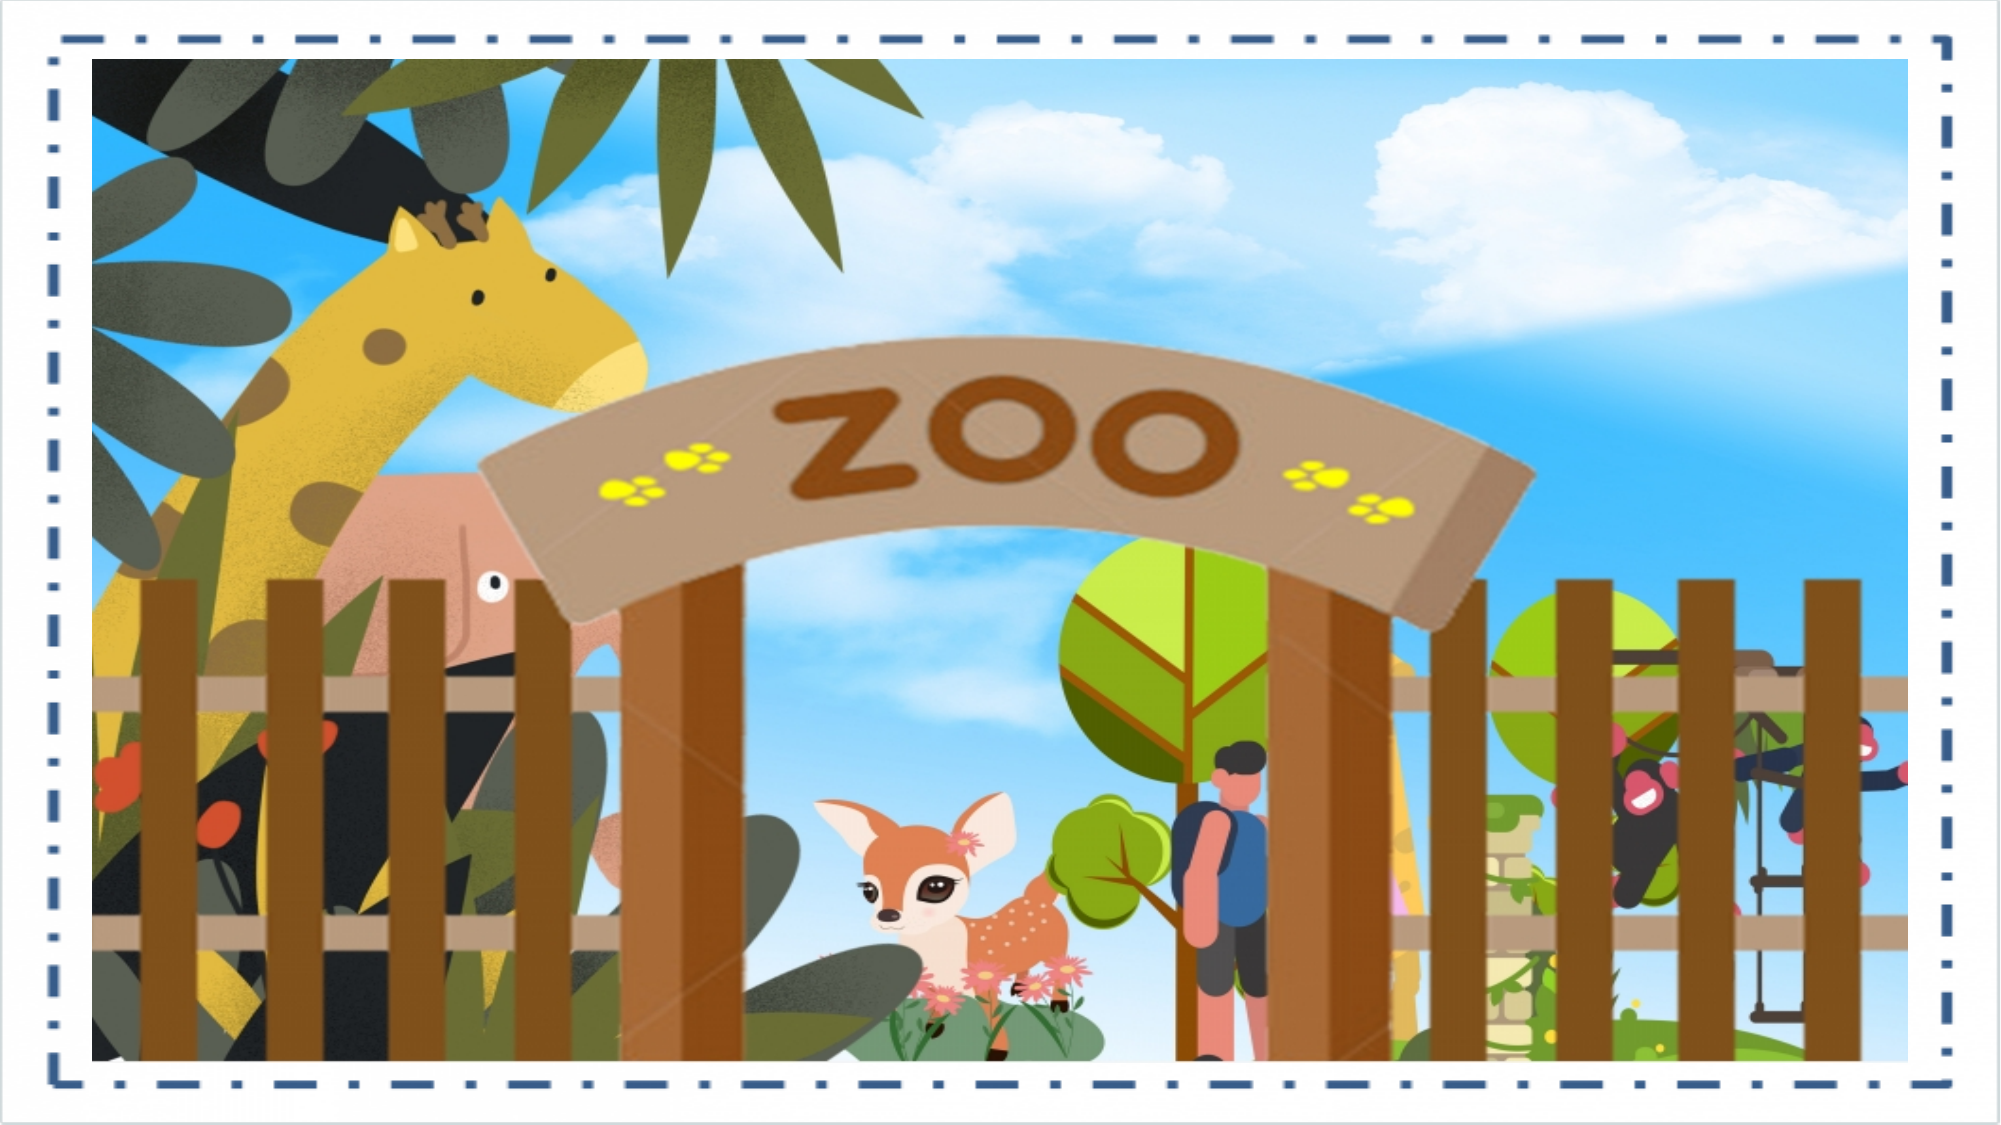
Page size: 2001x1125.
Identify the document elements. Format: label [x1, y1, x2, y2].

list [92, 59, 1908, 1063]
picture [0, 0, 2001, 1125]
